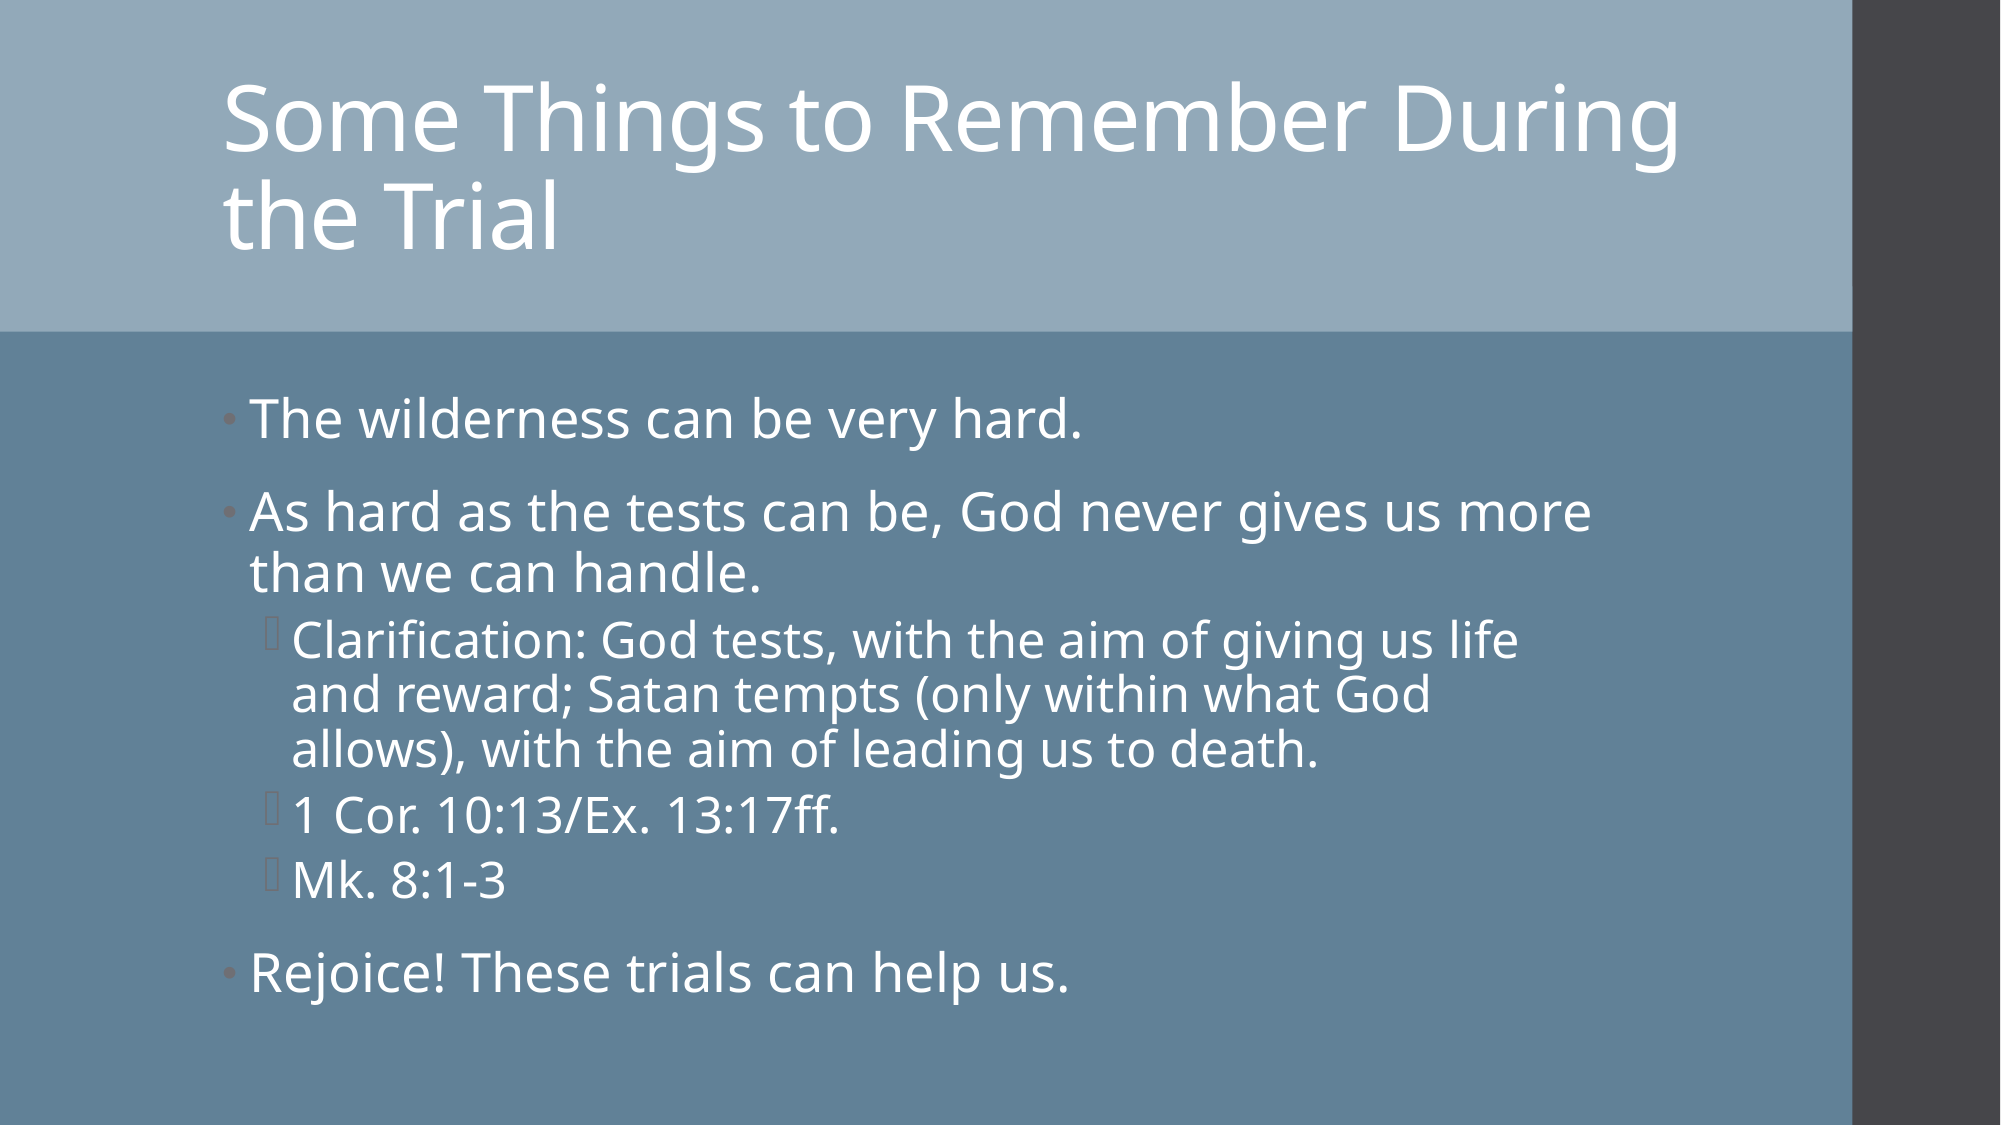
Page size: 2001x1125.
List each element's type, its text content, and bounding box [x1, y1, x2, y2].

text_box [1854, 0, 2000, 1125]
text_box [0, 333, 1854, 1125]
title Some Things to Remember During the Trial [206, 60, 1797, 278]
text_box [0, 0, 1854, 333]
list The wilderness can be very hard. As hard as the tests can be, God never gives us more than we can handle. Clarification: God tests, with the aim of giving us life and reward; Satan tempts (only within what God allows), with the aim of leading us to death. 1 Cor. 10:13/Ex. 13:17ff. Mk. 8:1-3 Rejoice! These trials can help us. [206, 381, 1617, 1014]
